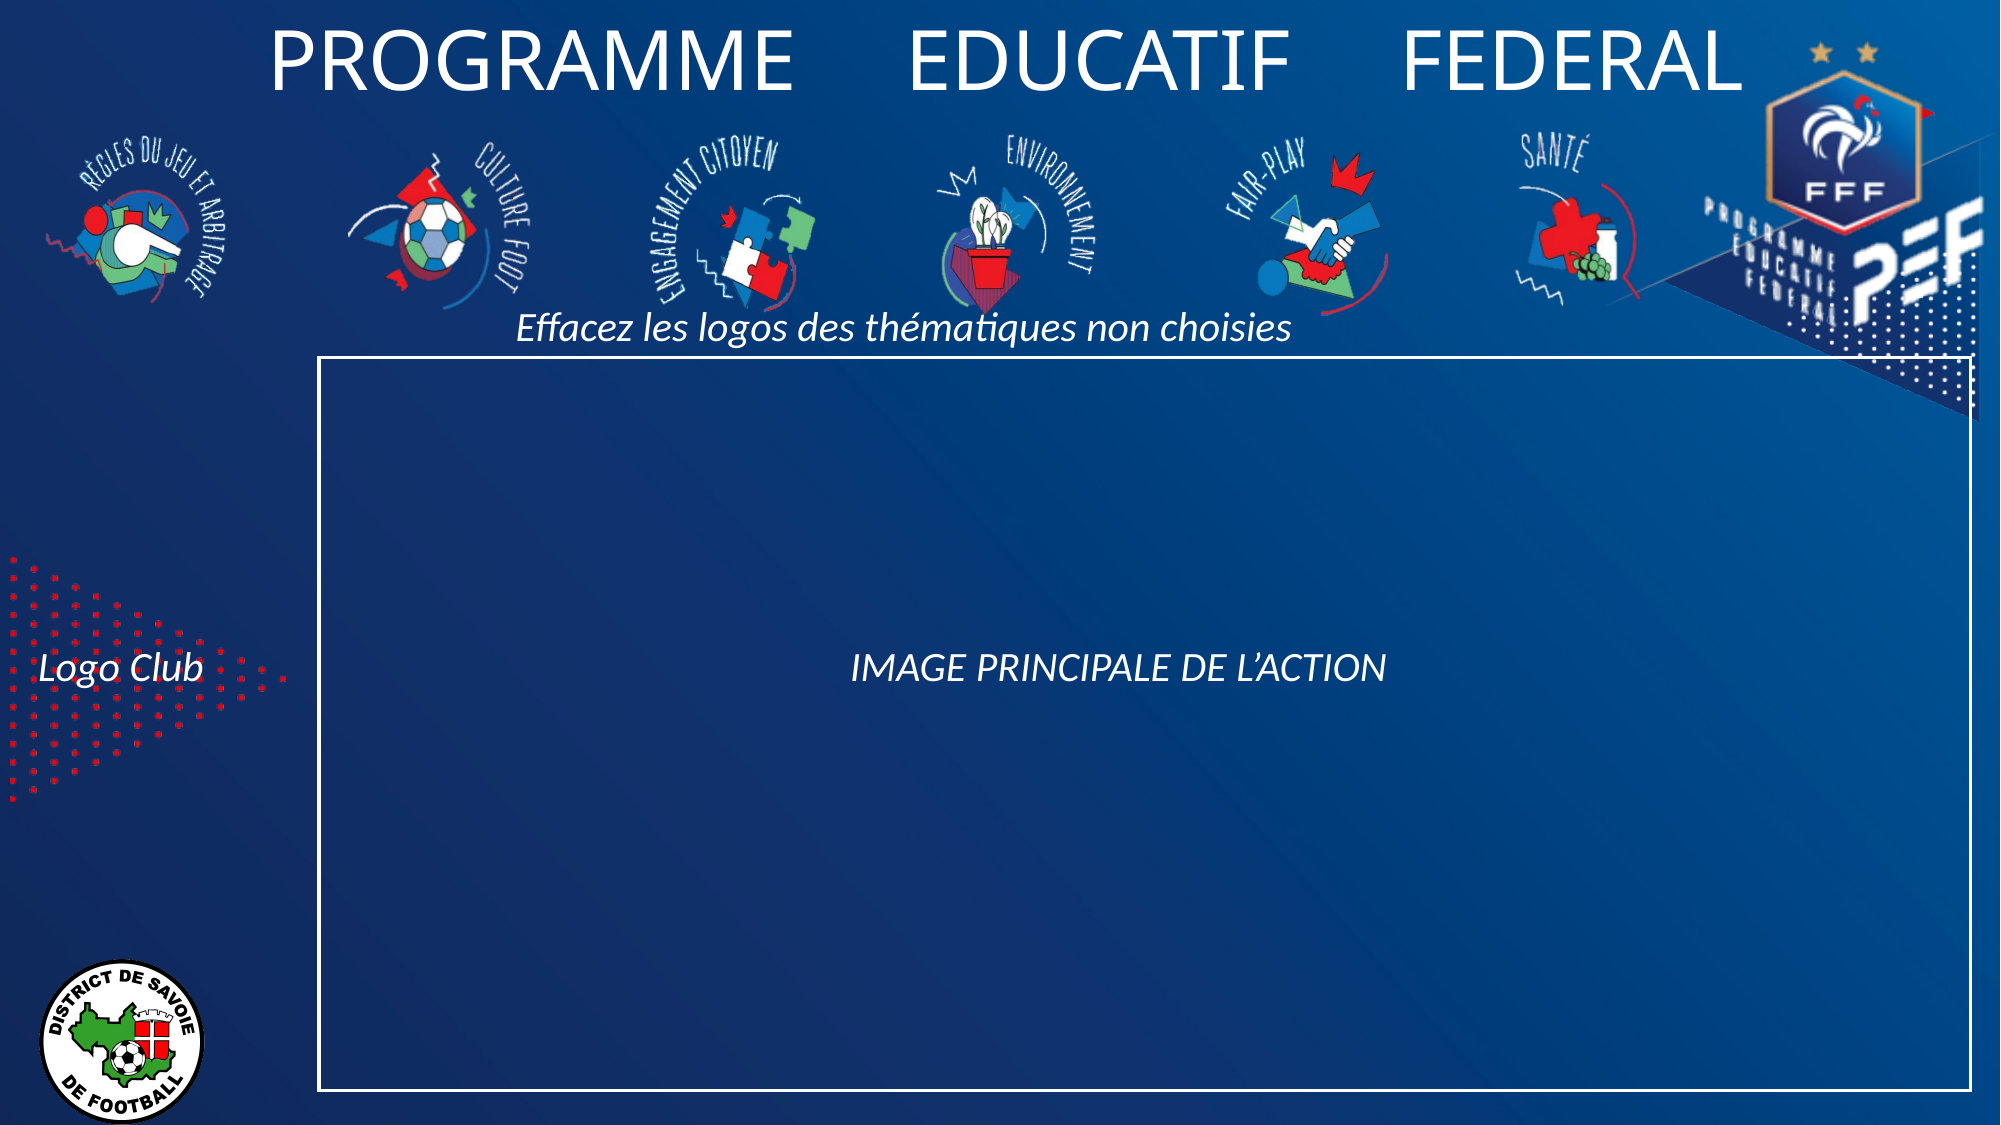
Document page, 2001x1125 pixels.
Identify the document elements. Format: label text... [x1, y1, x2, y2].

picture [0, 0, 2000, 1125]
text_box Effacez les logos des thématiques non choisies [94, 292, 1665, 358]
text_box [318, 357, 1972, 1091]
text_box IMAGE PRINCIPALE DE L’ACTION [276, 632, 1961, 697]
text_box Logo Club [0, 632, 276, 697]
text_box PROGRAMME EDUCATIF FEDERAL [11, 0, 2000, 115]
